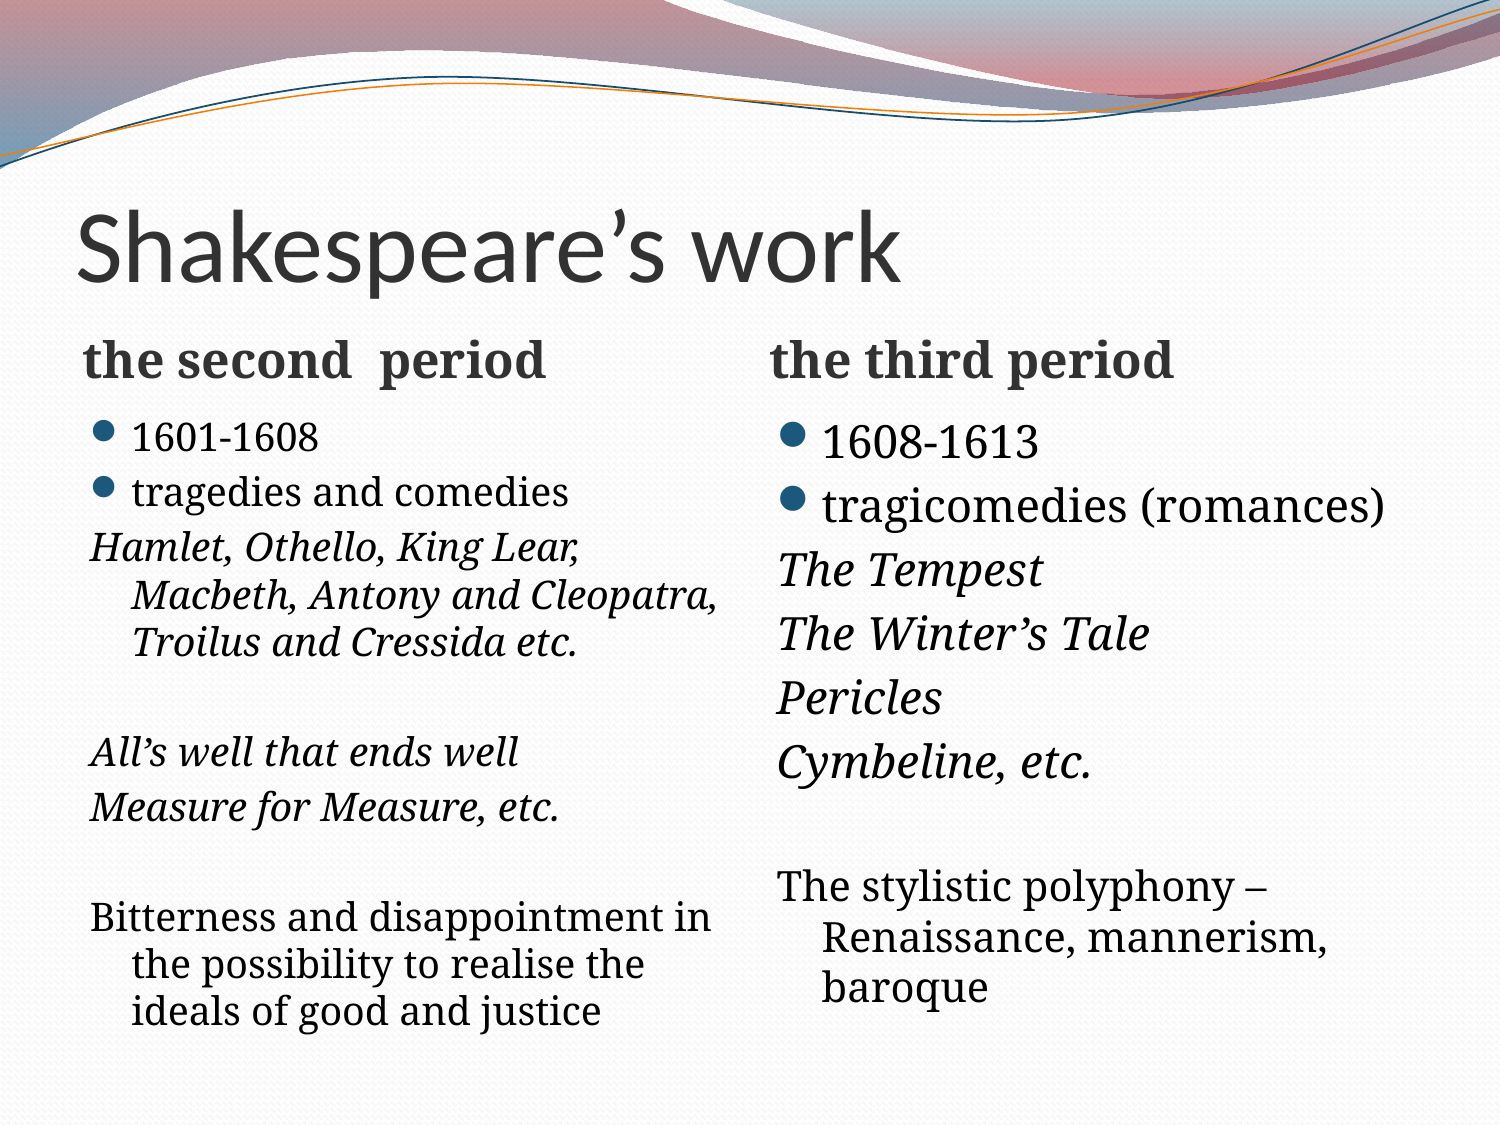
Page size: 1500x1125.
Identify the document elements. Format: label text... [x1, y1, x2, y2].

list the second period [75, 304, 738, 412]
title Shakespeare’s work [75, 115, 1425, 303]
list the third period [761, 305, 1425, 412]
list 1608-1613 tragicomedies (romances) The Tempest The Winter’s Tale Pericles Cymbeline, etc. The stylistic polyphony – Renaissance, mannerism, baroque [761, 412, 1425, 1044]
list 1601-1608 tragedies and comedies Hamlet, Othello, King Lear, Macbeth, Antony and Cleopatra, Troilus and Cressida etc. All’s well that ends well Measure for Measure, etc. Bitterness and disappointment in the possibility to realise the ideals of good and justice [75, 412, 738, 1044]
